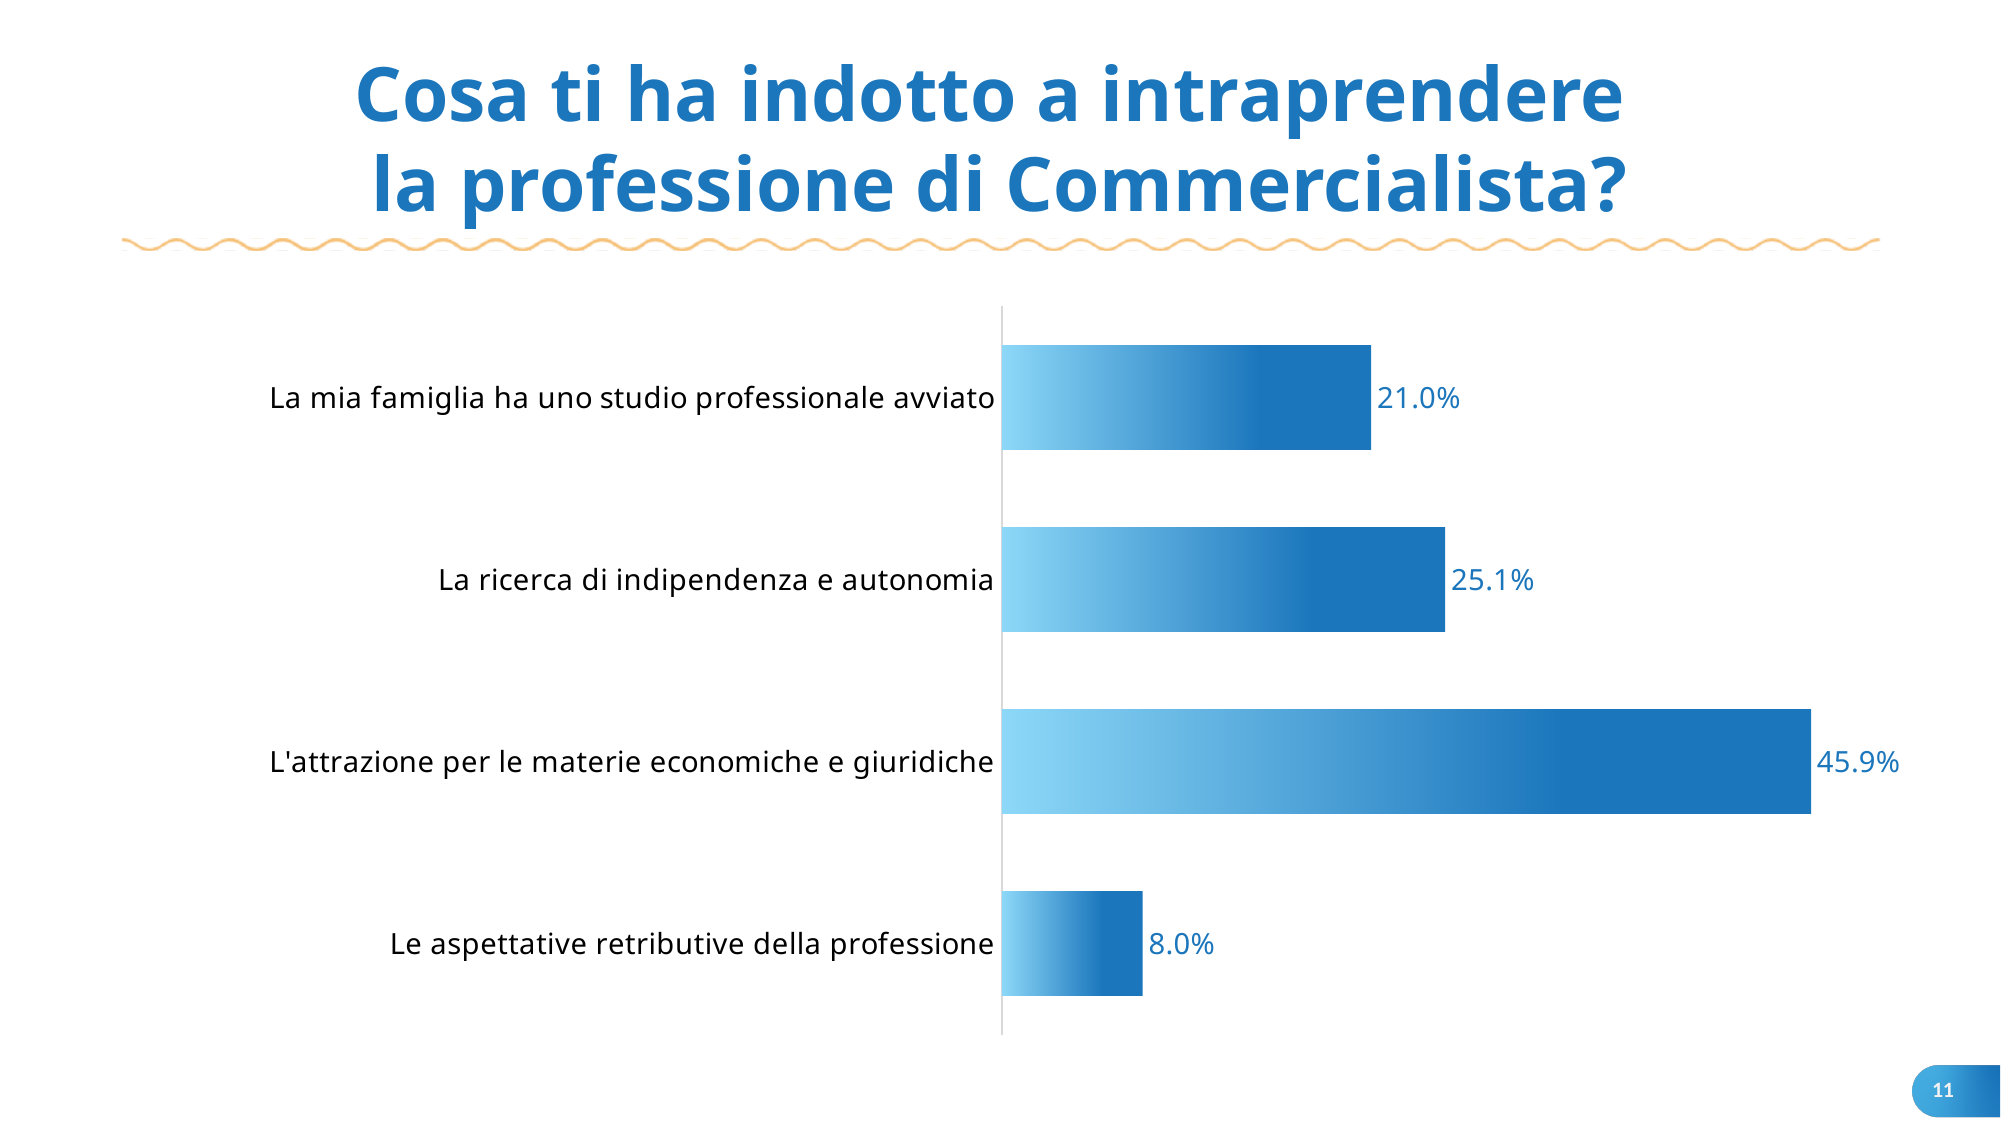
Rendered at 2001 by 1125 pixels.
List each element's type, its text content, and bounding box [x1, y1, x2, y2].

text_box Cosa ti ha indotto a intraprendere la professione di Commercialista? [339, 39, 1661, 234]
chart [195, 283, 1946, 1059]
picture [92, 238, 1908, 252]
picture [1910, 1063, 2001, 1120]
